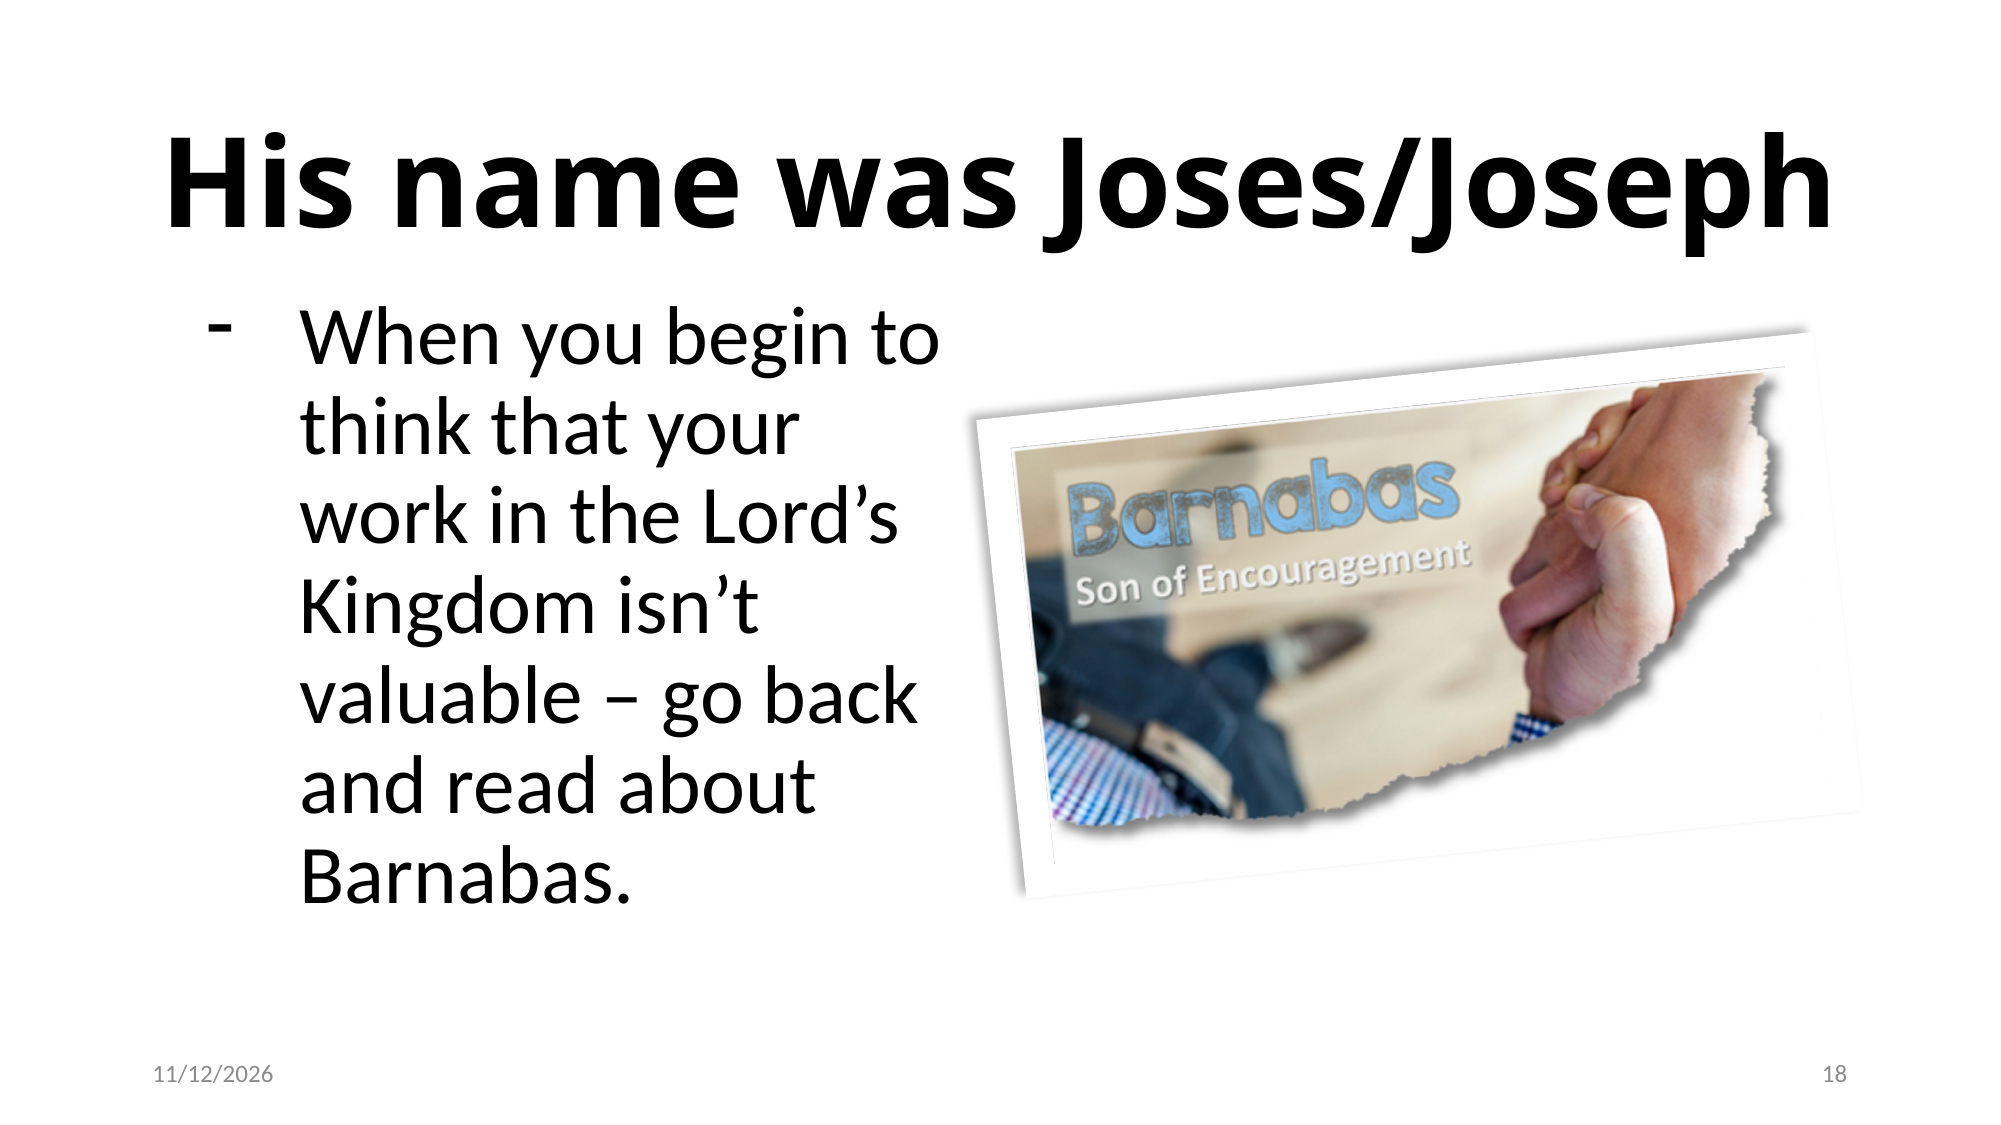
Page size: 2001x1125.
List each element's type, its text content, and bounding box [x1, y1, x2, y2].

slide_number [137, 1042, 588, 1103]
slide_number 18 [1412, 1042, 1863, 1103]
title His name was Joses/Joseph [137, 99, 1863, 263]
picture [1012, 368, 1828, 863]
subtitle When you begin to think that your work in the Lord’s Kingdom isn’t valuable – go back and read about Barnabas. [191, 284, 970, 1006]
